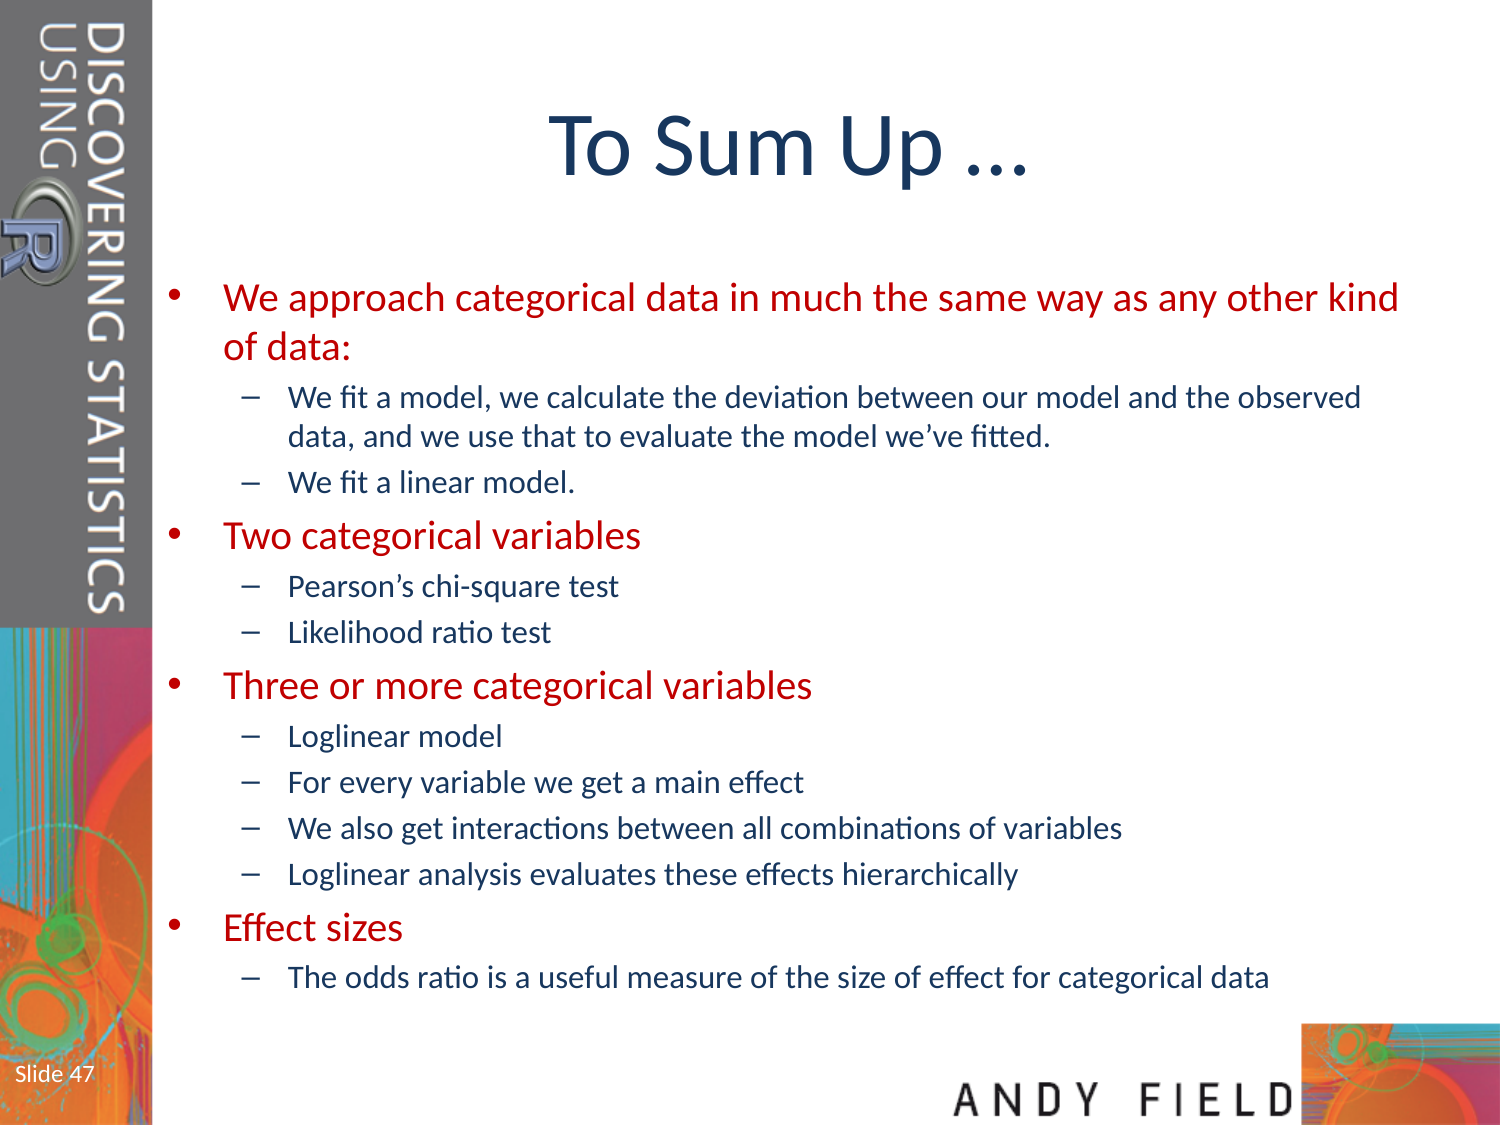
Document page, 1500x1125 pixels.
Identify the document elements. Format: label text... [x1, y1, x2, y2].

title To Sum Up … [152, 45, 1425, 233]
slide_number Slide 47 [0, 1042, 141, 1103]
list We approach categorical data in much the same way as any other kind of data: We fit a model, we calculate the deviation between our model and the observed data, and we use that to evaluate the model we’ve fitted. We fit a linear model. Two categorical variables Pearson’s chi-square test Likelihood ratio test Three or more categorical variables Loglinear model For every variable we get a main effect We also get interactions between all combinations of variables Loglinear analysis evaluates these effects hierarchically Effect sizes The odds ratio is a useful measure of the size of effect for categorical data [152, 262, 1425, 1005]
picture [0, 0, 1500, 1125]
